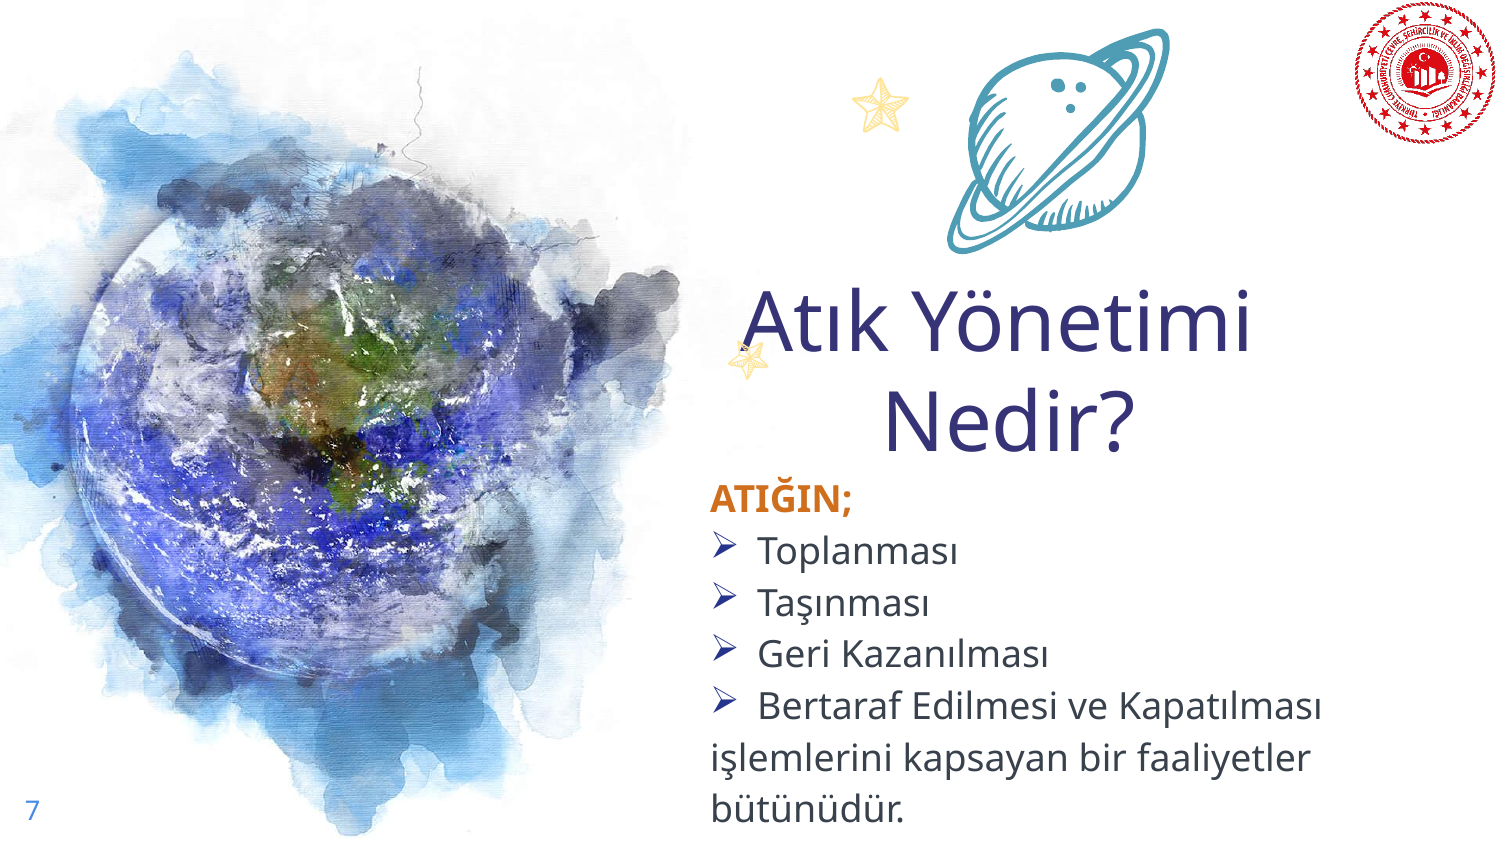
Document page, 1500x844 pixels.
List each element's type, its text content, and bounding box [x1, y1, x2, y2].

text_box [947, 28, 1170, 255]
slide_number 7 [24, 779, 115, 844]
subtitle ATIĞIN; Toplanması Taşınması Geri Kazanılması Bertaraf Edilmesi ve Kapatılması işlemlerini kapsayan bir faaliyetler bütünüdür. [710, 468, 1500, 806]
picture [0, 0, 1500, 844]
text_box [852, 77, 909, 133]
title Atık Yönetimi Nedir? [495, 273, 1500, 469]
text_box [727, 340, 769, 380]
